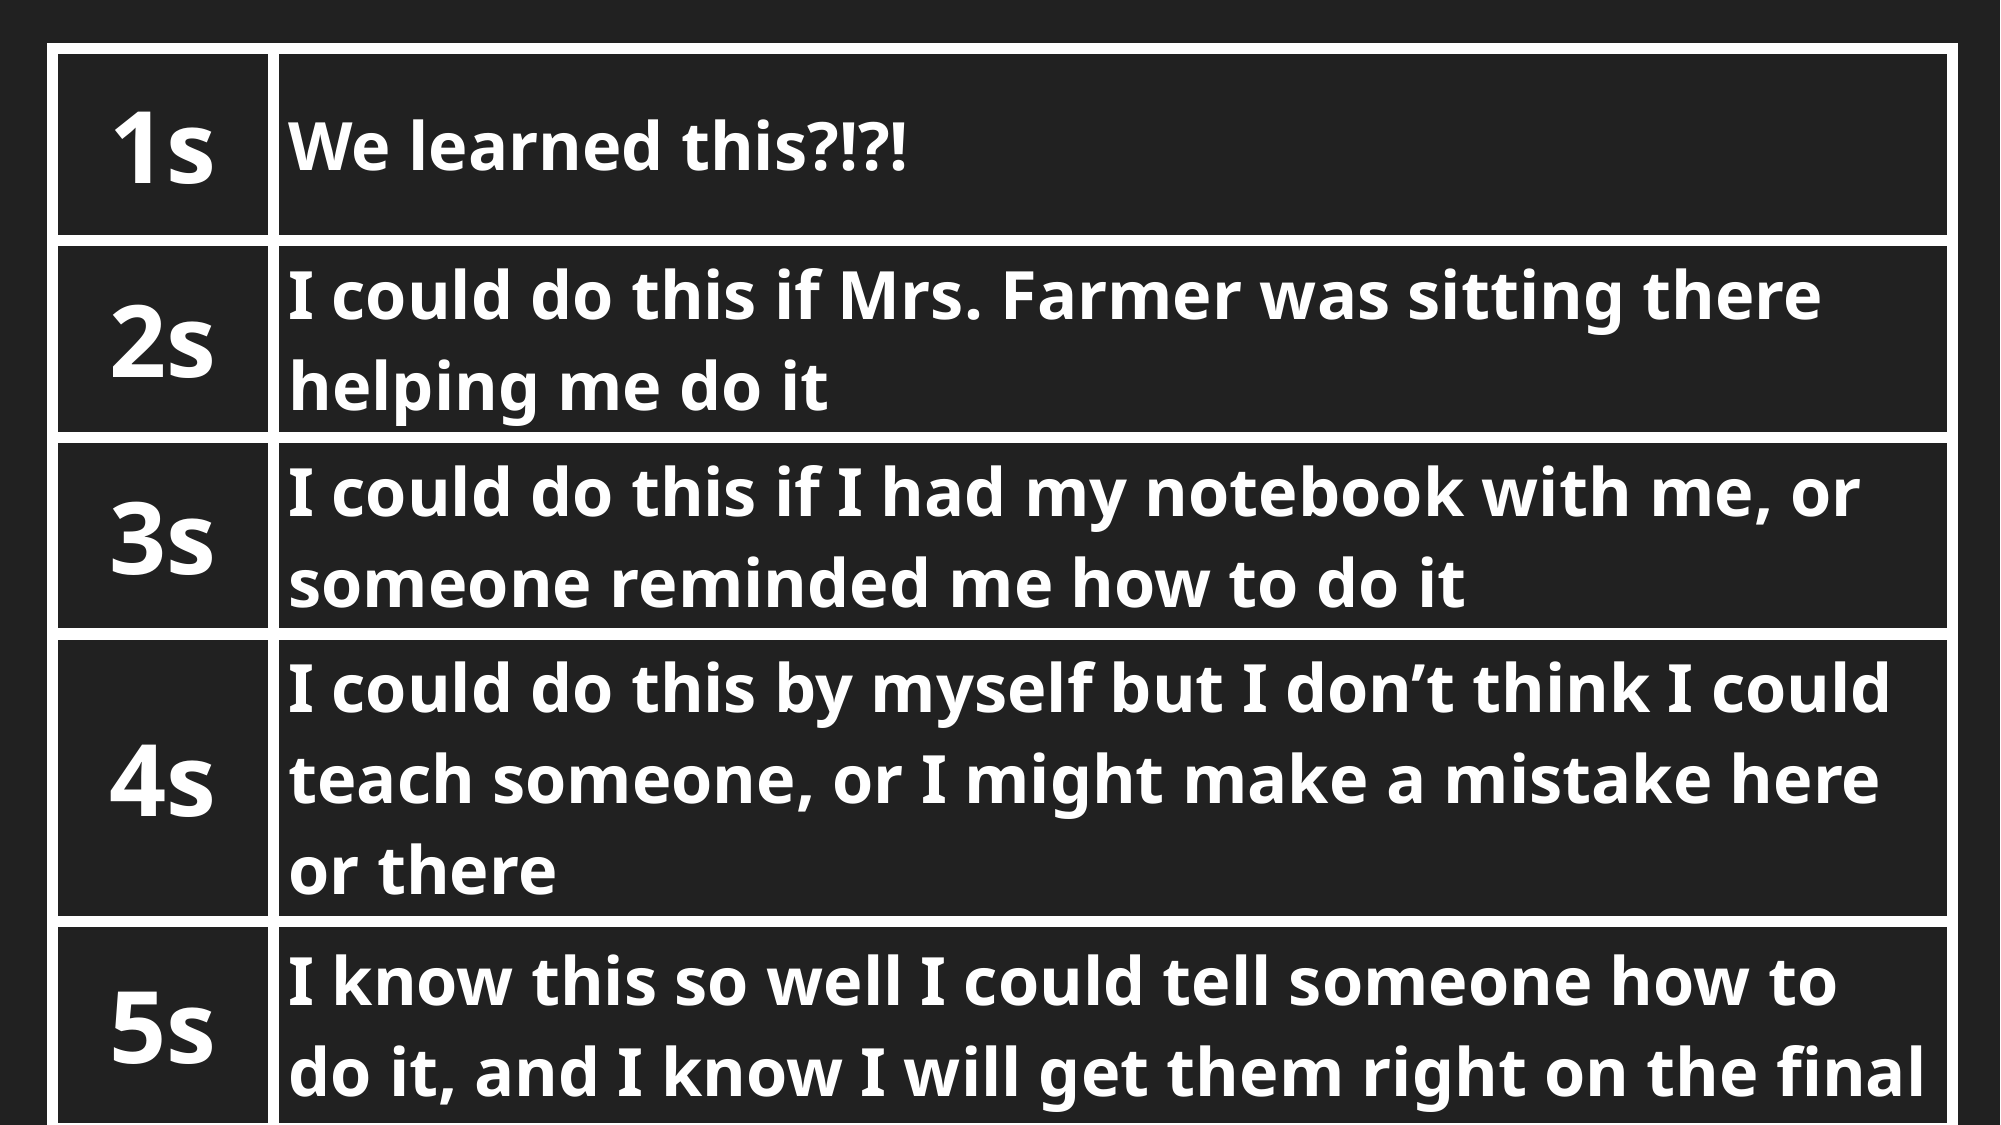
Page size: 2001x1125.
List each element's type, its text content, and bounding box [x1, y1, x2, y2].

table_cell I could do this if I had my notebook with me, or someone reminded me how to do it [279, 443, 1947, 628]
table_cell I could do this by myself but I don’t think I could teach someone, or I might make a mistake here or there [279, 640, 1947, 916]
table_header We learned this?!?! [279, 54, 1947, 235]
table_cell I could do this if Mrs. Farmer was sitting there helping me do it [279, 246, 1947, 432]
table_cell 2s [58, 246, 268, 432]
table_cell I know this so well I could tell someone how to do it, and I know I will get them right on the final [279, 927, 1947, 1123]
table_cell 4s [58, 640, 268, 916]
table_header 1s [58, 54, 268, 235]
table_cell 5s [58, 927, 268, 1123]
table_cell 3s [58, 443, 268, 628]
